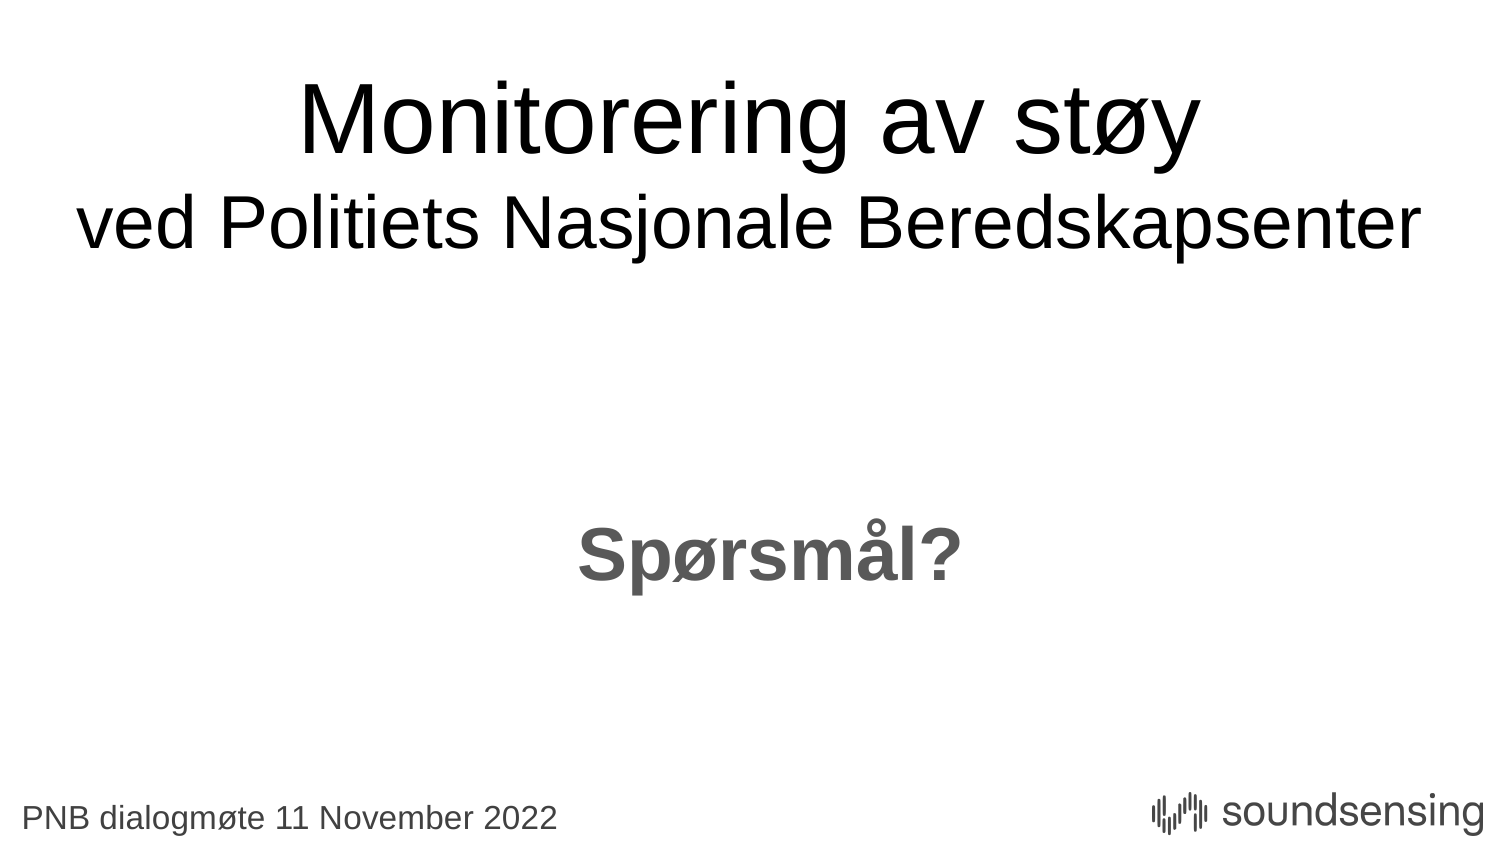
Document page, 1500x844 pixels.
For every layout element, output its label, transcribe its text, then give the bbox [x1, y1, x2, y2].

subtitle Spørsmål? [72, 490, 1470, 619]
list Befaring av anlegget med juridisk rådgiver fra Byggesak sommer 2021. Redegjørelse om unntak fra kravet om søknad for bod/container- gjerde på treningsområde Nye dialog i 2022 om platting/bod og forlengelse av antennemast Oppmåling av tomten pågår. Saksbehandler har antydet ferdigstillelse i før jul 2022 Levert høringsuttalelse til Miljødirektoratets "Revidert tiltaksplan for opprydding av forurenset grunn" – bedt om det opprettes dialog med Statens vegvesen om adkomst til PNB i byggefasen [1152, 792, 1483, 836]
title Monitorering av støy ved Politiets Nasjonale Beredskapsenter [51, 45, 1449, 279]
